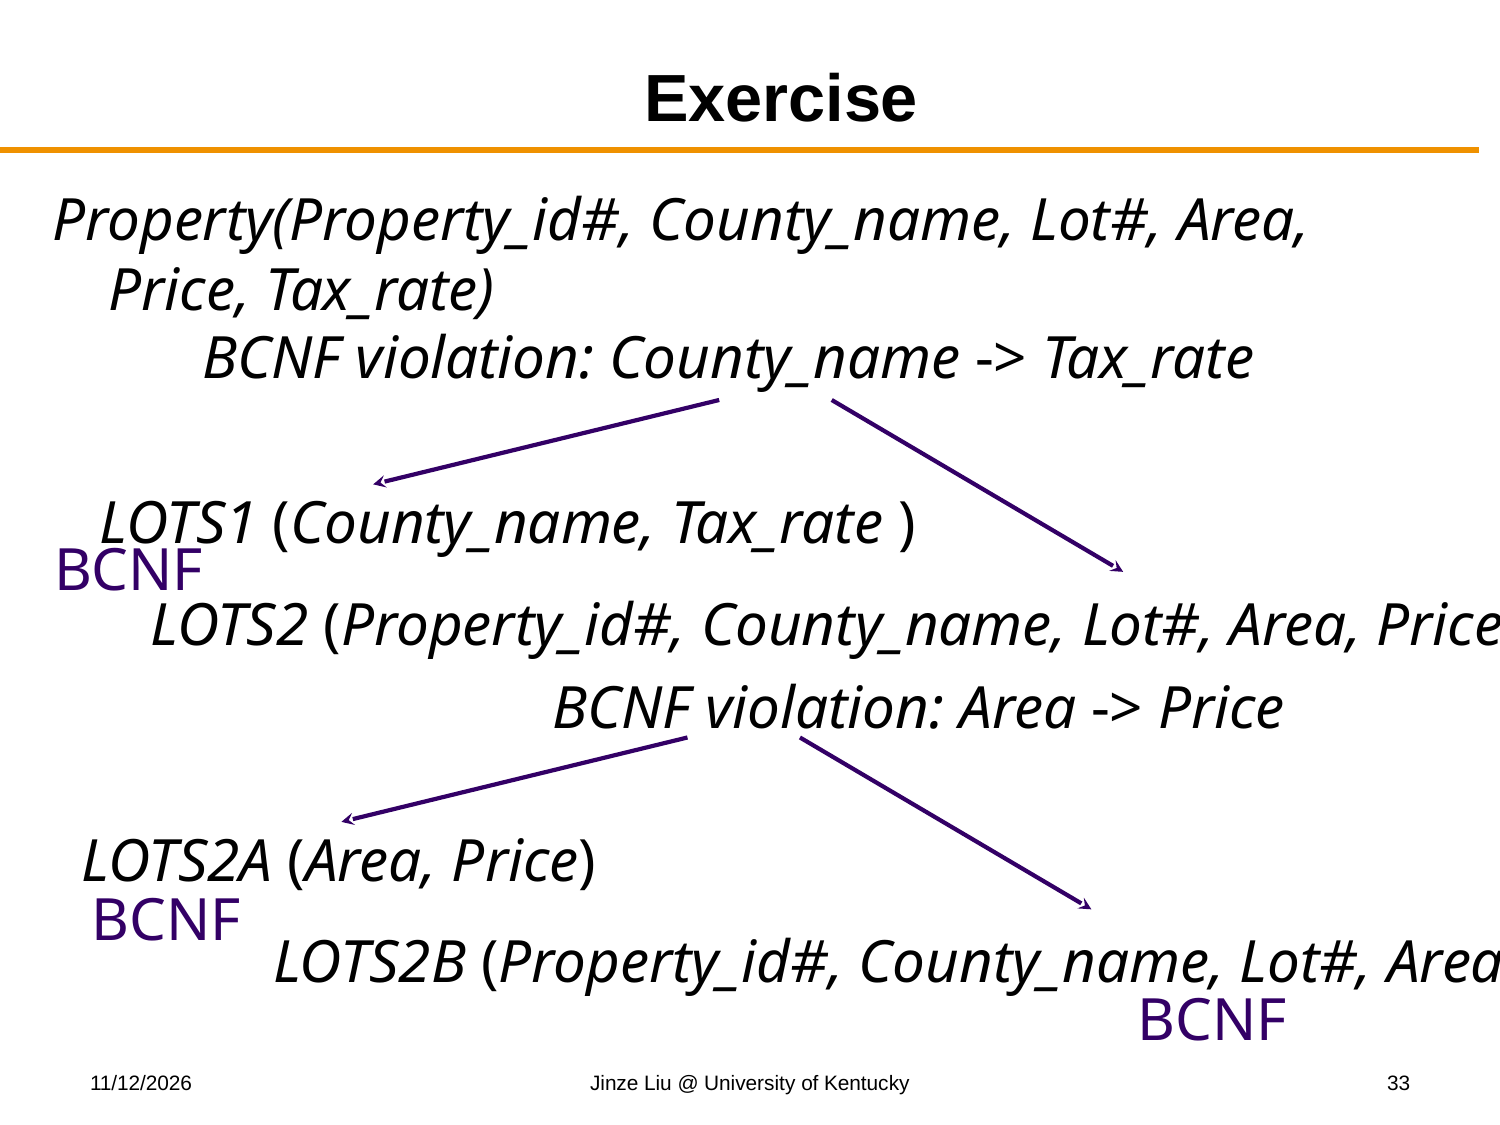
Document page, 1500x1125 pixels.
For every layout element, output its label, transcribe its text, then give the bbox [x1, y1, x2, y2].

list Property(Property_id#, County_name, Lot#, Area, Price, Tax_rate) [37, 174, 1450, 1038]
text_box BCNF violation: County_name -> Tax_rate [187, 312, 1325, 398]
text_box BCNF [1123, 1013, 1302, 1059]
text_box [62, 737, 1500, 1004]
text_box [93, 399, 1500, 666]
footer Jinze Liu @ University of Kentucky [512, 1062, 988, 1101]
title Exercise [162, 37, 1400, 143]
text_box BCNF [39, 525, 88, 610]
slide_number 33 [1074, 1062, 1426, 1101]
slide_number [74, 1062, 426, 1101]
text_box BCNF violation: Area -> Price [537, 675, 1313, 735]
